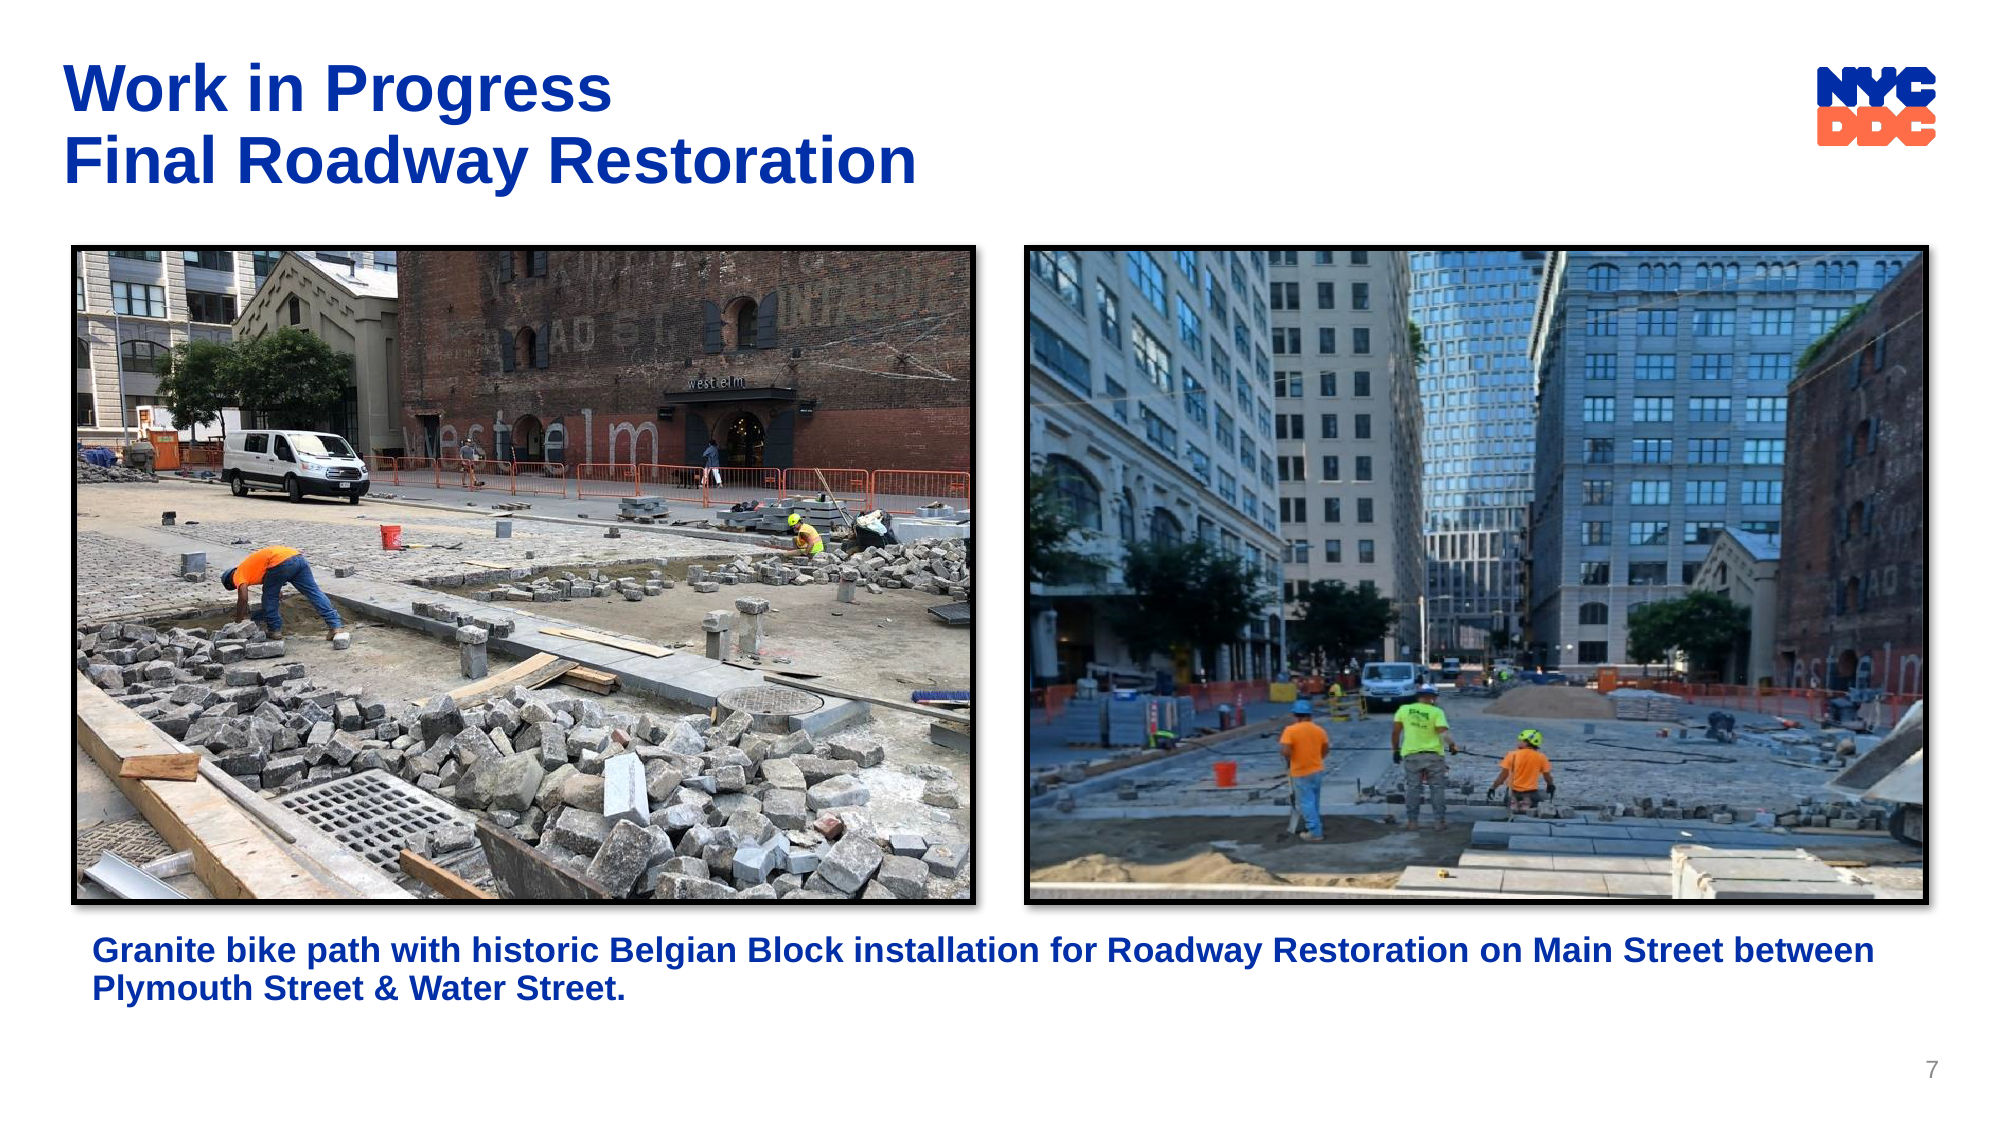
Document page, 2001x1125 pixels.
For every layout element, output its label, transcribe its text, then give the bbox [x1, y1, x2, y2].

text_box 7 [1929, 1038, 1955, 1099]
picture [1817, 66, 1936, 147]
text_box Granite bike path with historic Belgian Block installation for Roadway Restoration on Main Street between Plymouth Street & Water Street. [77, 924, 996, 1099]
text_box [996, 834, 1929, 1099]
picture [1030, 250, 1923, 899]
picture [77, 250, 970, 899]
text_box Work in Progress Final Roadway Restoration [48, 46, 1256, 289]
